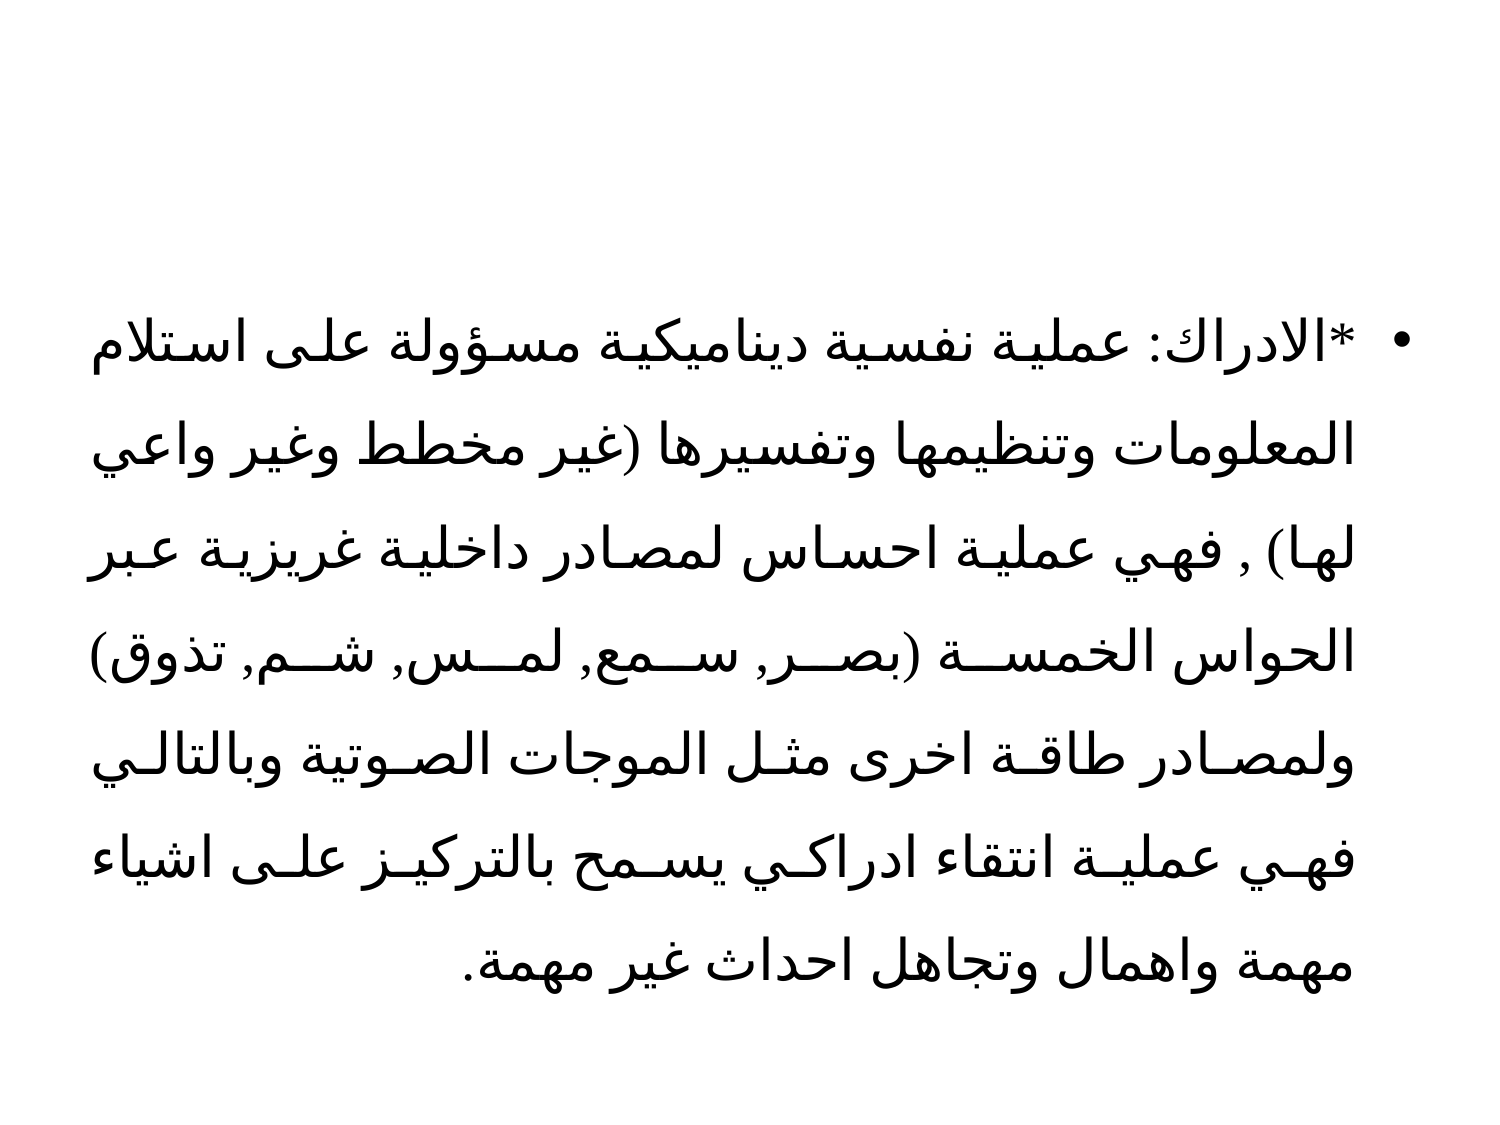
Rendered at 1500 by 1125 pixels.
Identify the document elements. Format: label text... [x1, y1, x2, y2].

list *الادراك: عملية نفسية ديناميكية مسؤولة على استلام المعلومات وتنظيمها وتفسيرها (غير مخطط وغير واعي لها) , فهي عملية احساس لمصادر داخلية غريزية عبر الحواس الخمسة (بصر, سمع, لمس, شم, تذوق) ولمصادر طاقة اخرى مثل الموجات الصوتية وبالتالي فهي عملية انتقاء ادراكي يسمح بالتركيز على اشياء مهمة واهمال وتجاهل احداث غير مهمة. [75, 262, 1425, 1005]
